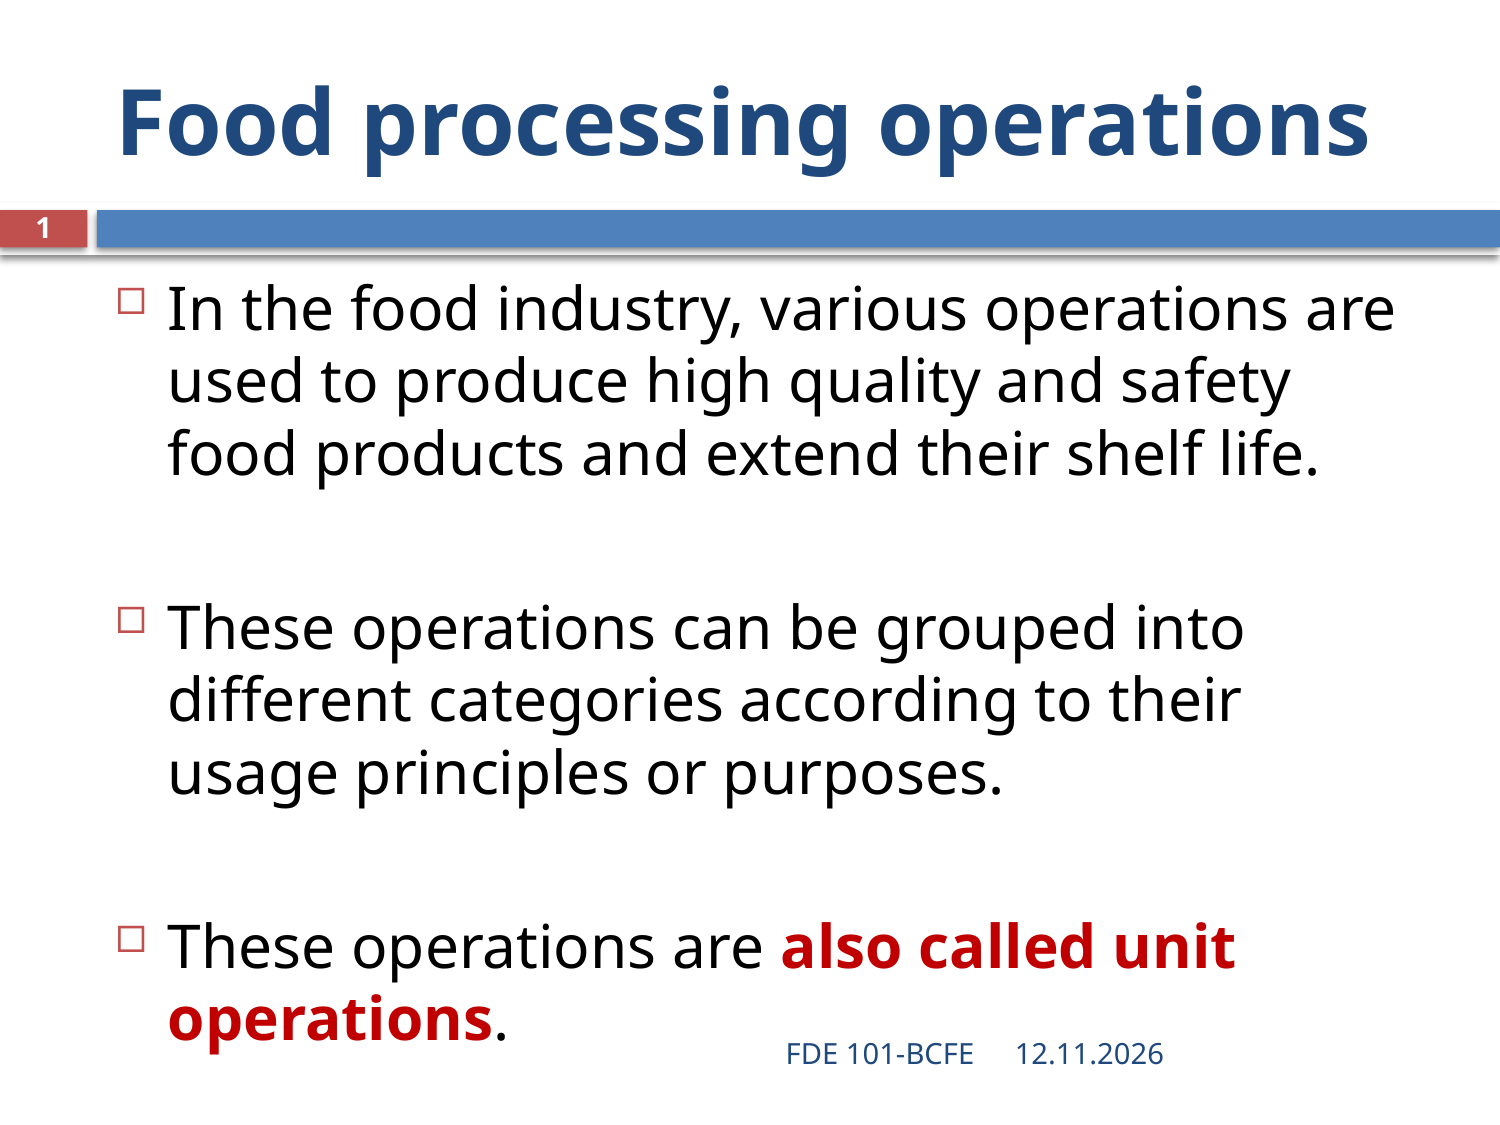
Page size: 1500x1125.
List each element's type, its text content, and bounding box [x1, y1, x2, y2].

list In the food industry, various operations are used to produce high quality and safety food products and extend their shelf life. These operations can be grouped into different categories according to their usage principles or purposes. These operations are also called unit operations. [100, 262, 1438, 1000]
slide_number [999, 1025, 1438, 1085]
footer FDE 101-BCFE [99, 1024, 990, 1085]
title Food processing operations [100, 37, 1438, 200]
slide_number 1 [0, 208, 88, 249]
